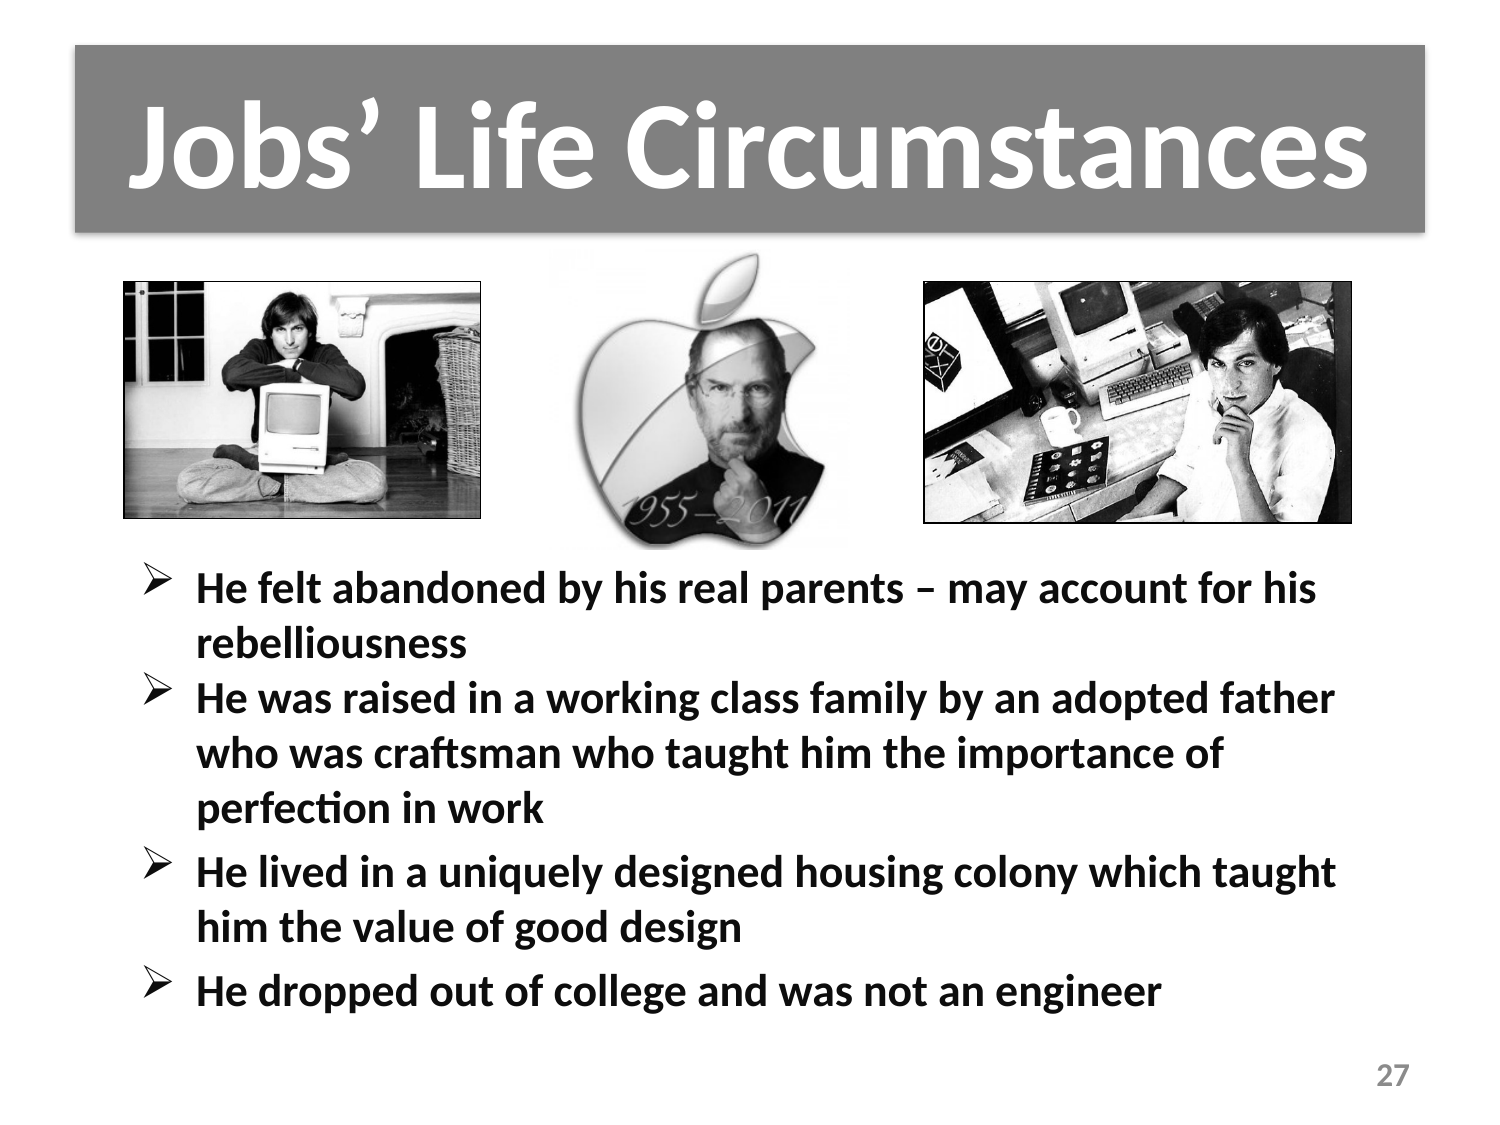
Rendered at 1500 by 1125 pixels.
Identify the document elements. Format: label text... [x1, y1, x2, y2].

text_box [124, 249, 1352, 551]
title Jobs’ Life Circumstances [75, 45, 1425, 233]
slide_number 27 [1074, 1042, 1425, 1103]
text_box He felt abandoned by his real parents – may account for his rebelliousness He was raised in a working class family by an adopted father who was craftsman who taught him the importance of perfection in work He lived in a uniquely designed housing colony which taught him the value of good design He dropped out of college and was not an engineer [124, 549, 1400, 1023]
